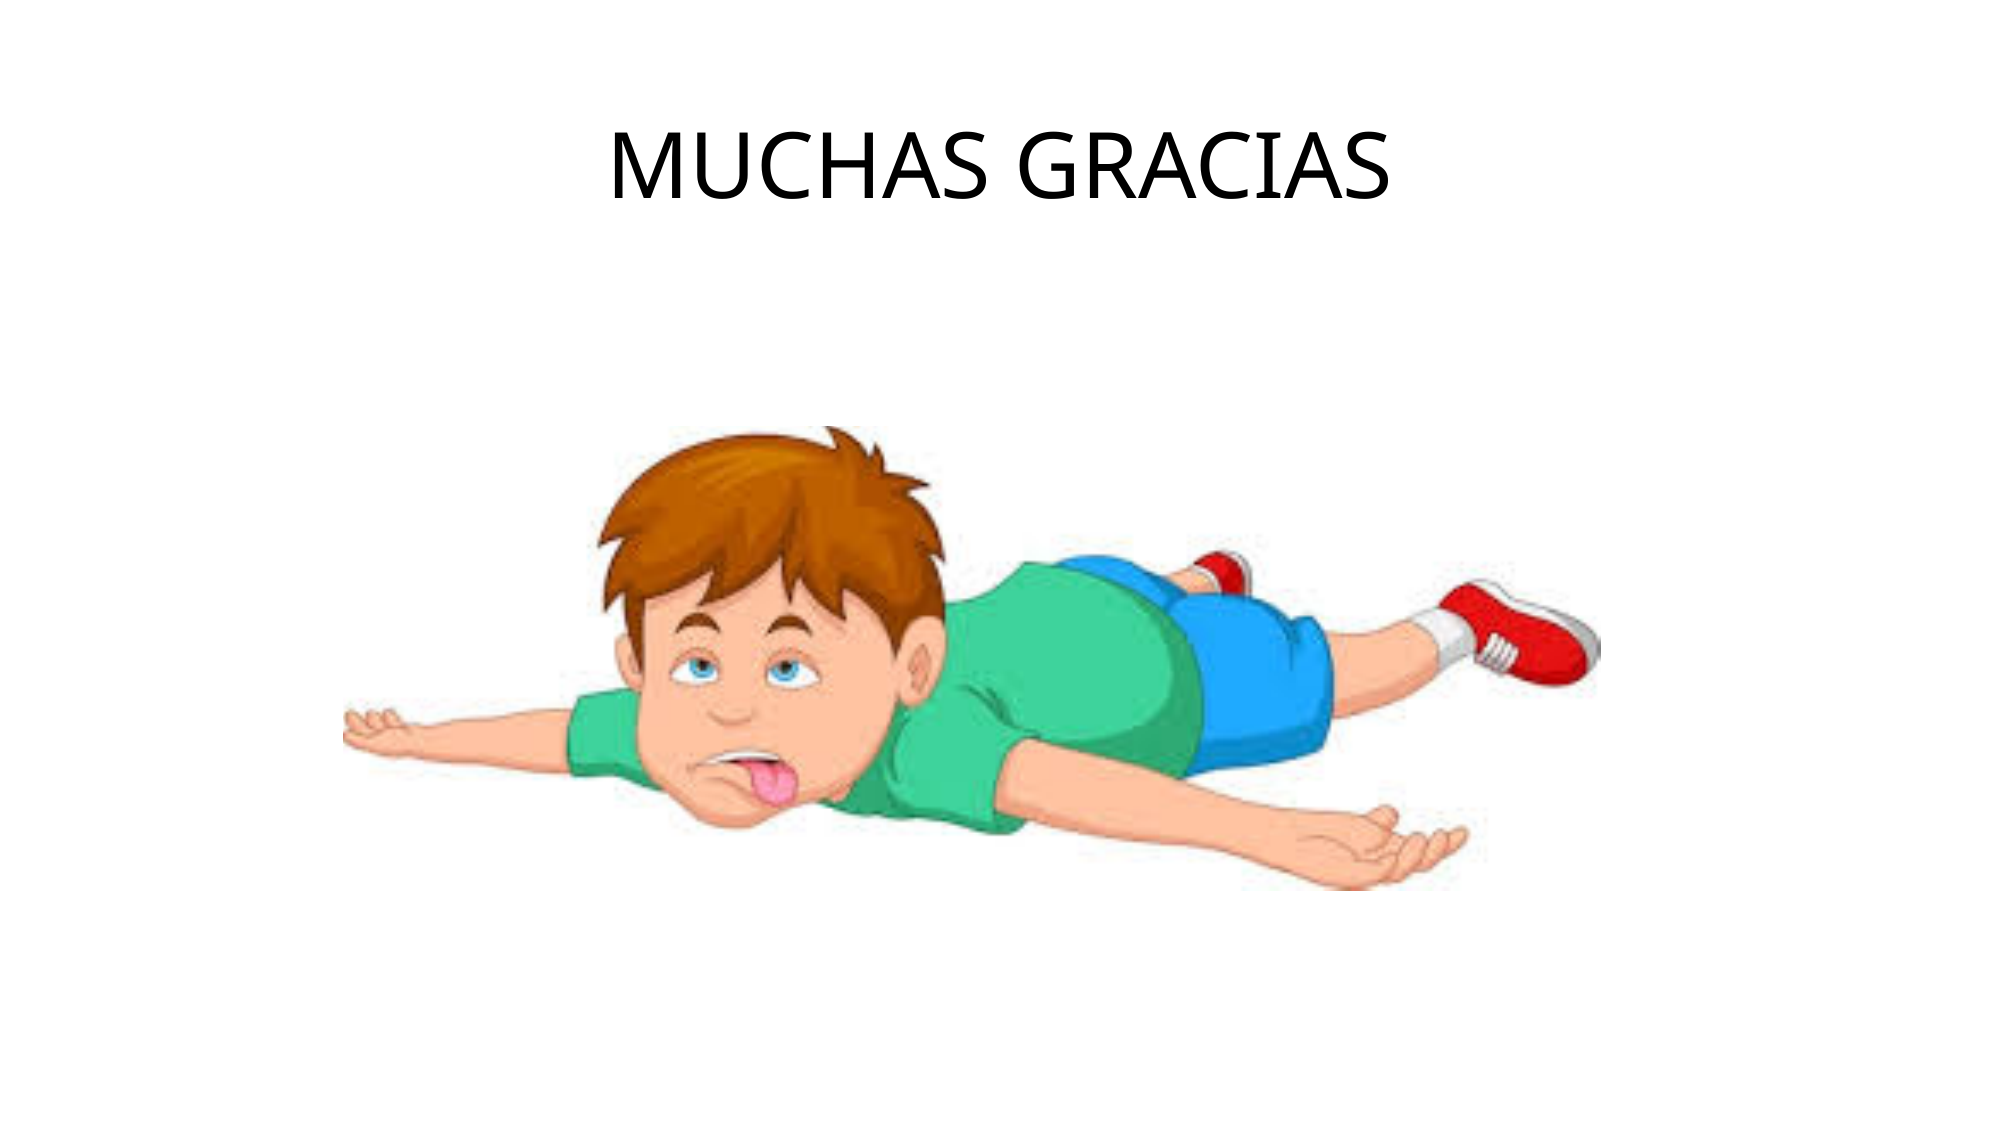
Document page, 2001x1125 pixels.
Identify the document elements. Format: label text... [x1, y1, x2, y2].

title MUCHAS GRACIAS [137, 59, 1863, 278]
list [343, 426, 1601, 891]
